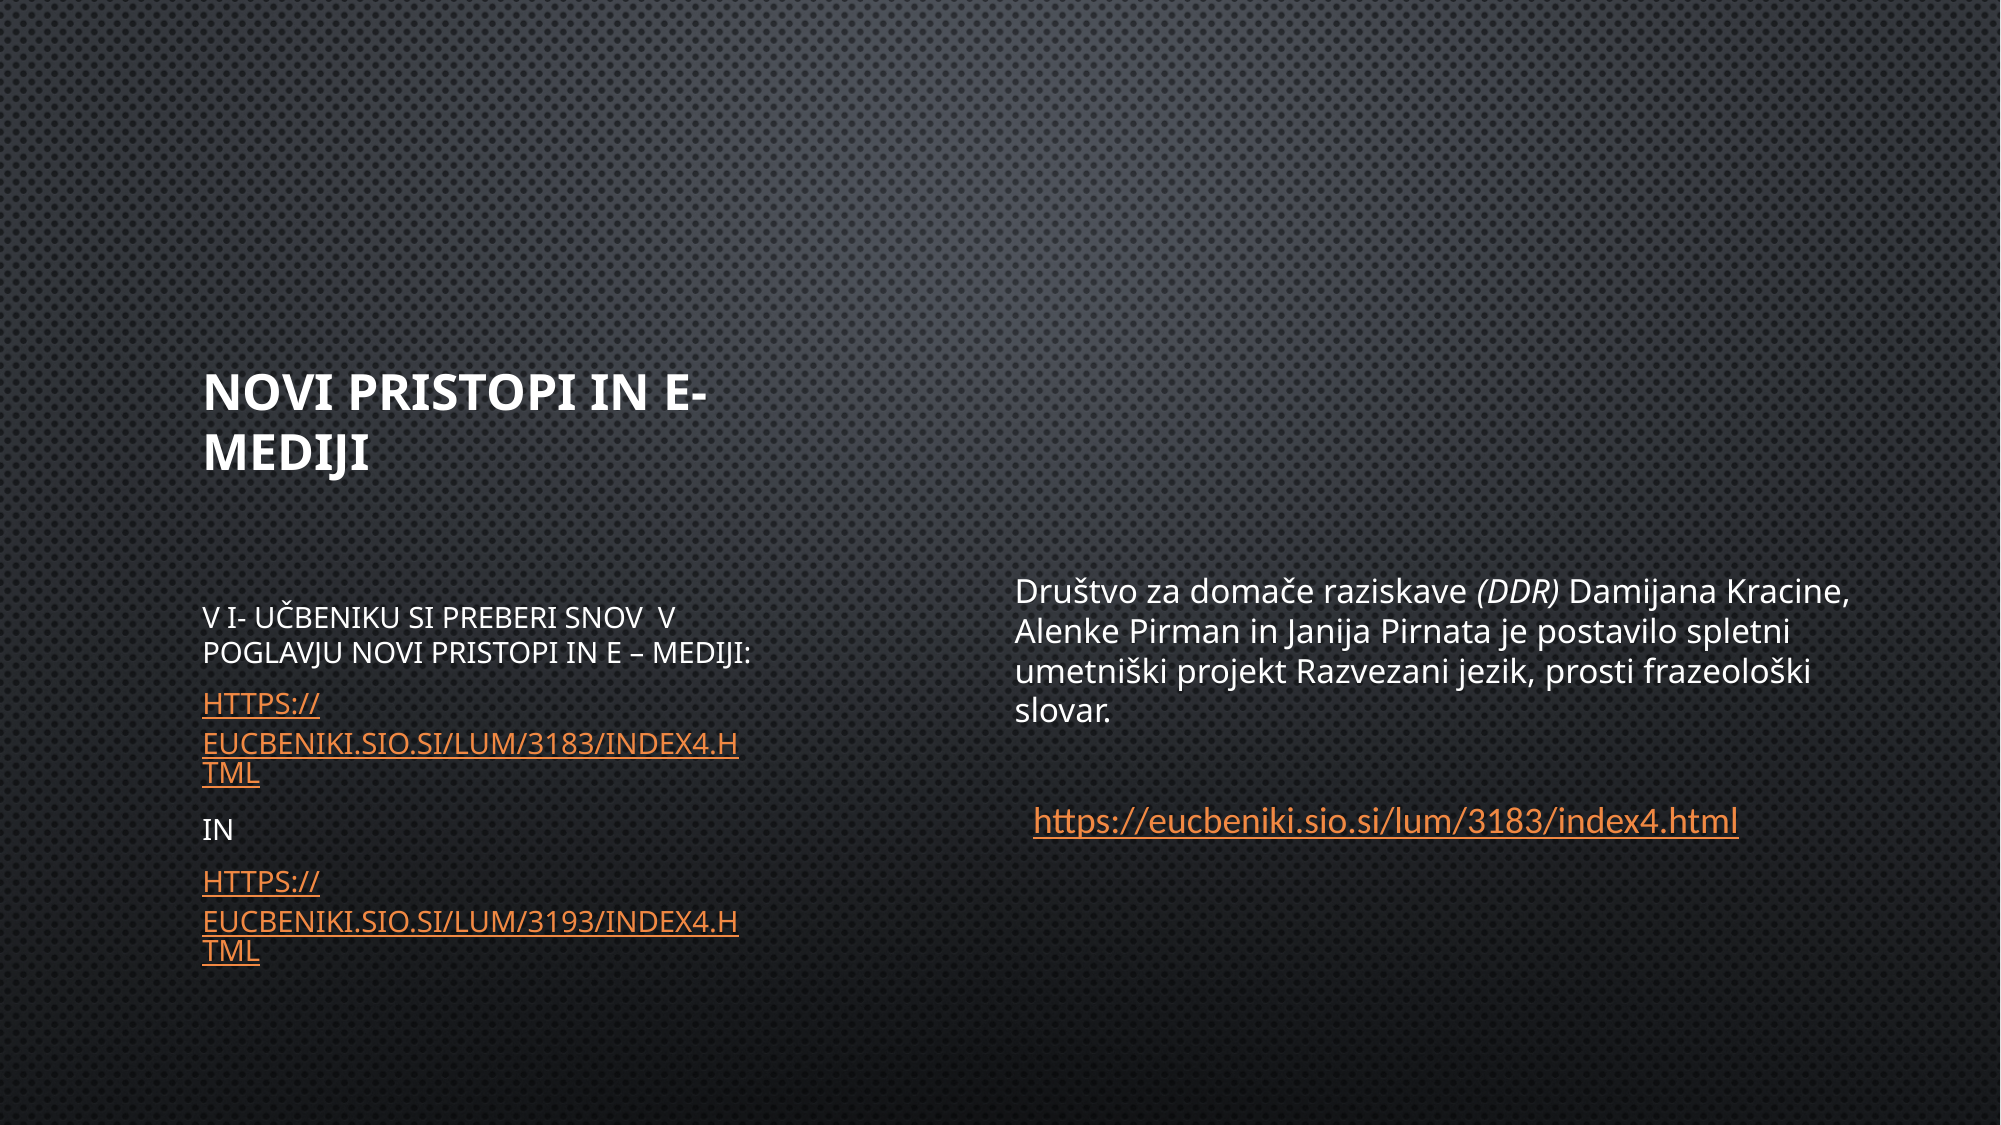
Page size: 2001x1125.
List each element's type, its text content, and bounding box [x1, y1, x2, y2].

text_box Društvo za domače raziskave (DDR) Damijana Kracine, Alenke Pirman in Janija Pirnata je postavilo spletni umetniški projekt Razvezani jezik, prosti frazeološki slovar. [999, 562, 1892, 767]
list V i- učbeniku si preberi snov v poglavju novi pristopi in e – mediji: https://eucbeniki.sio.si/lum/3183/index4.html IN https://eucbeniki.sio.si/lum/3193/index4.html [187, 487, 770, 950]
title Novi pristopi in e-mediji [187, 262, 770, 487]
text_box https://eucbeniki.sio.si/lum/3183/index4.html [1018, 789, 1754, 849]
